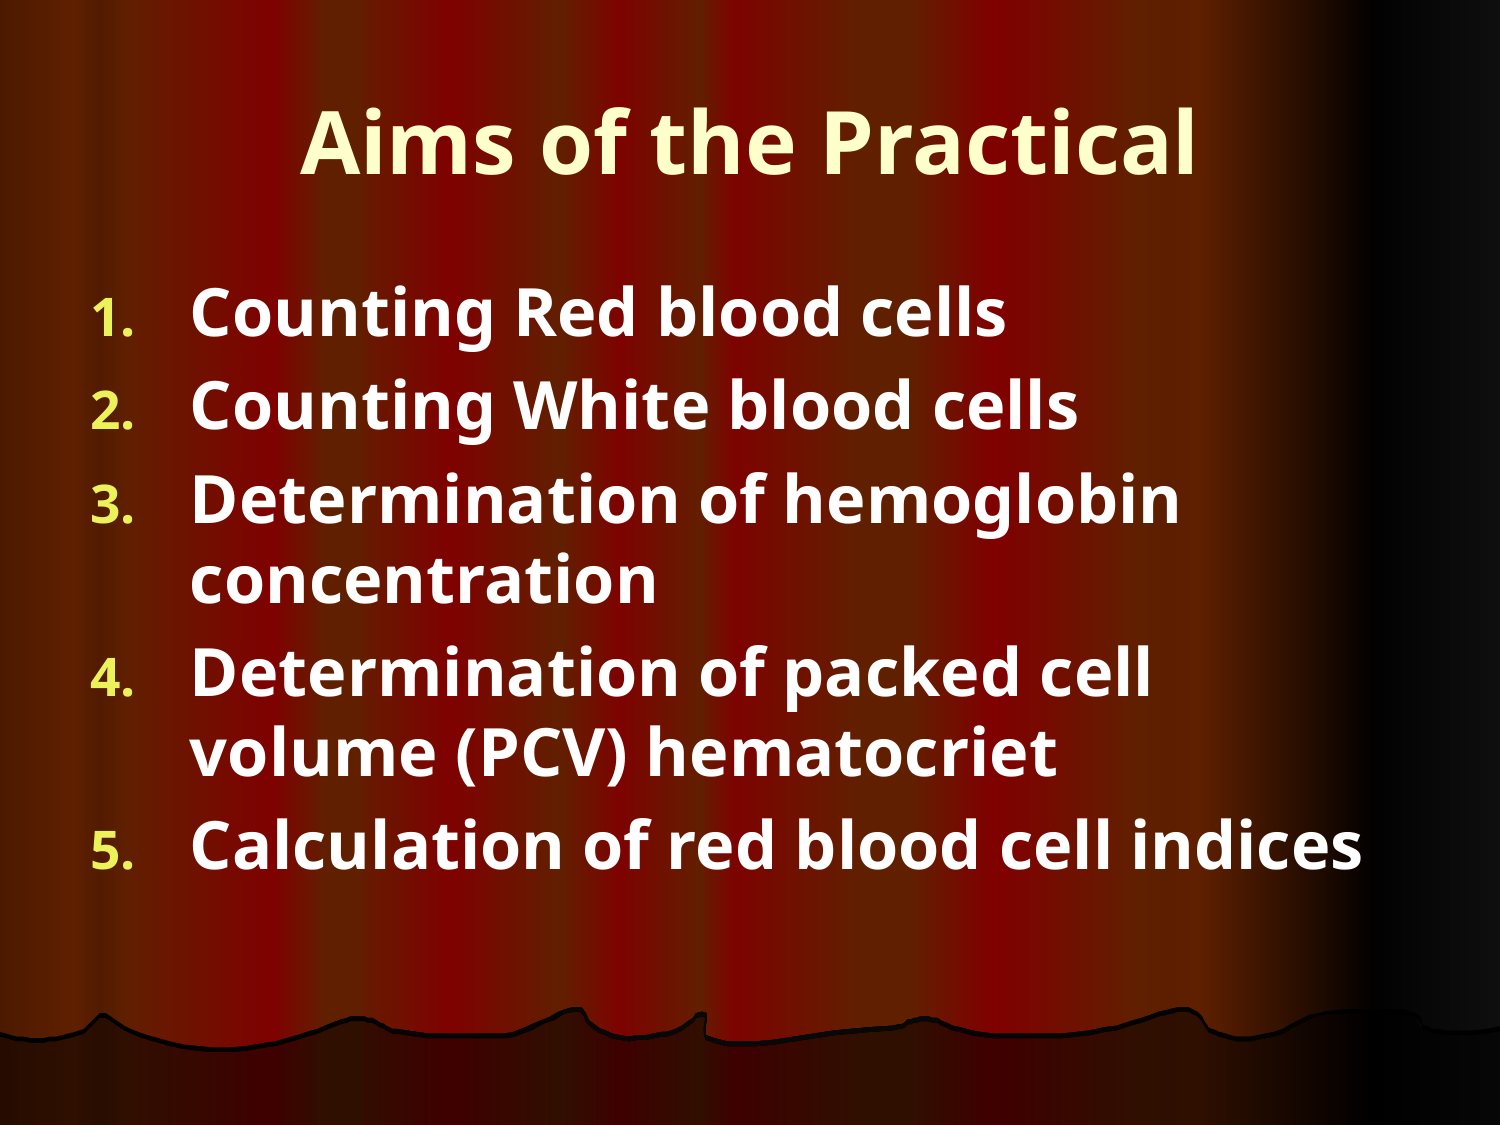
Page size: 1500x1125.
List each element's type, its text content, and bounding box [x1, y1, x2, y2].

list Counting Red blood cells Counting White blood cells Determination of hemoglobin concentration Determination of packed cell volume (PCV) hematocriet Calculation of red blood cell indices [74, 262, 1426, 1006]
footer [512, 1024, 988, 1101]
title Aims of the Practical [74, 45, 1426, 233]
